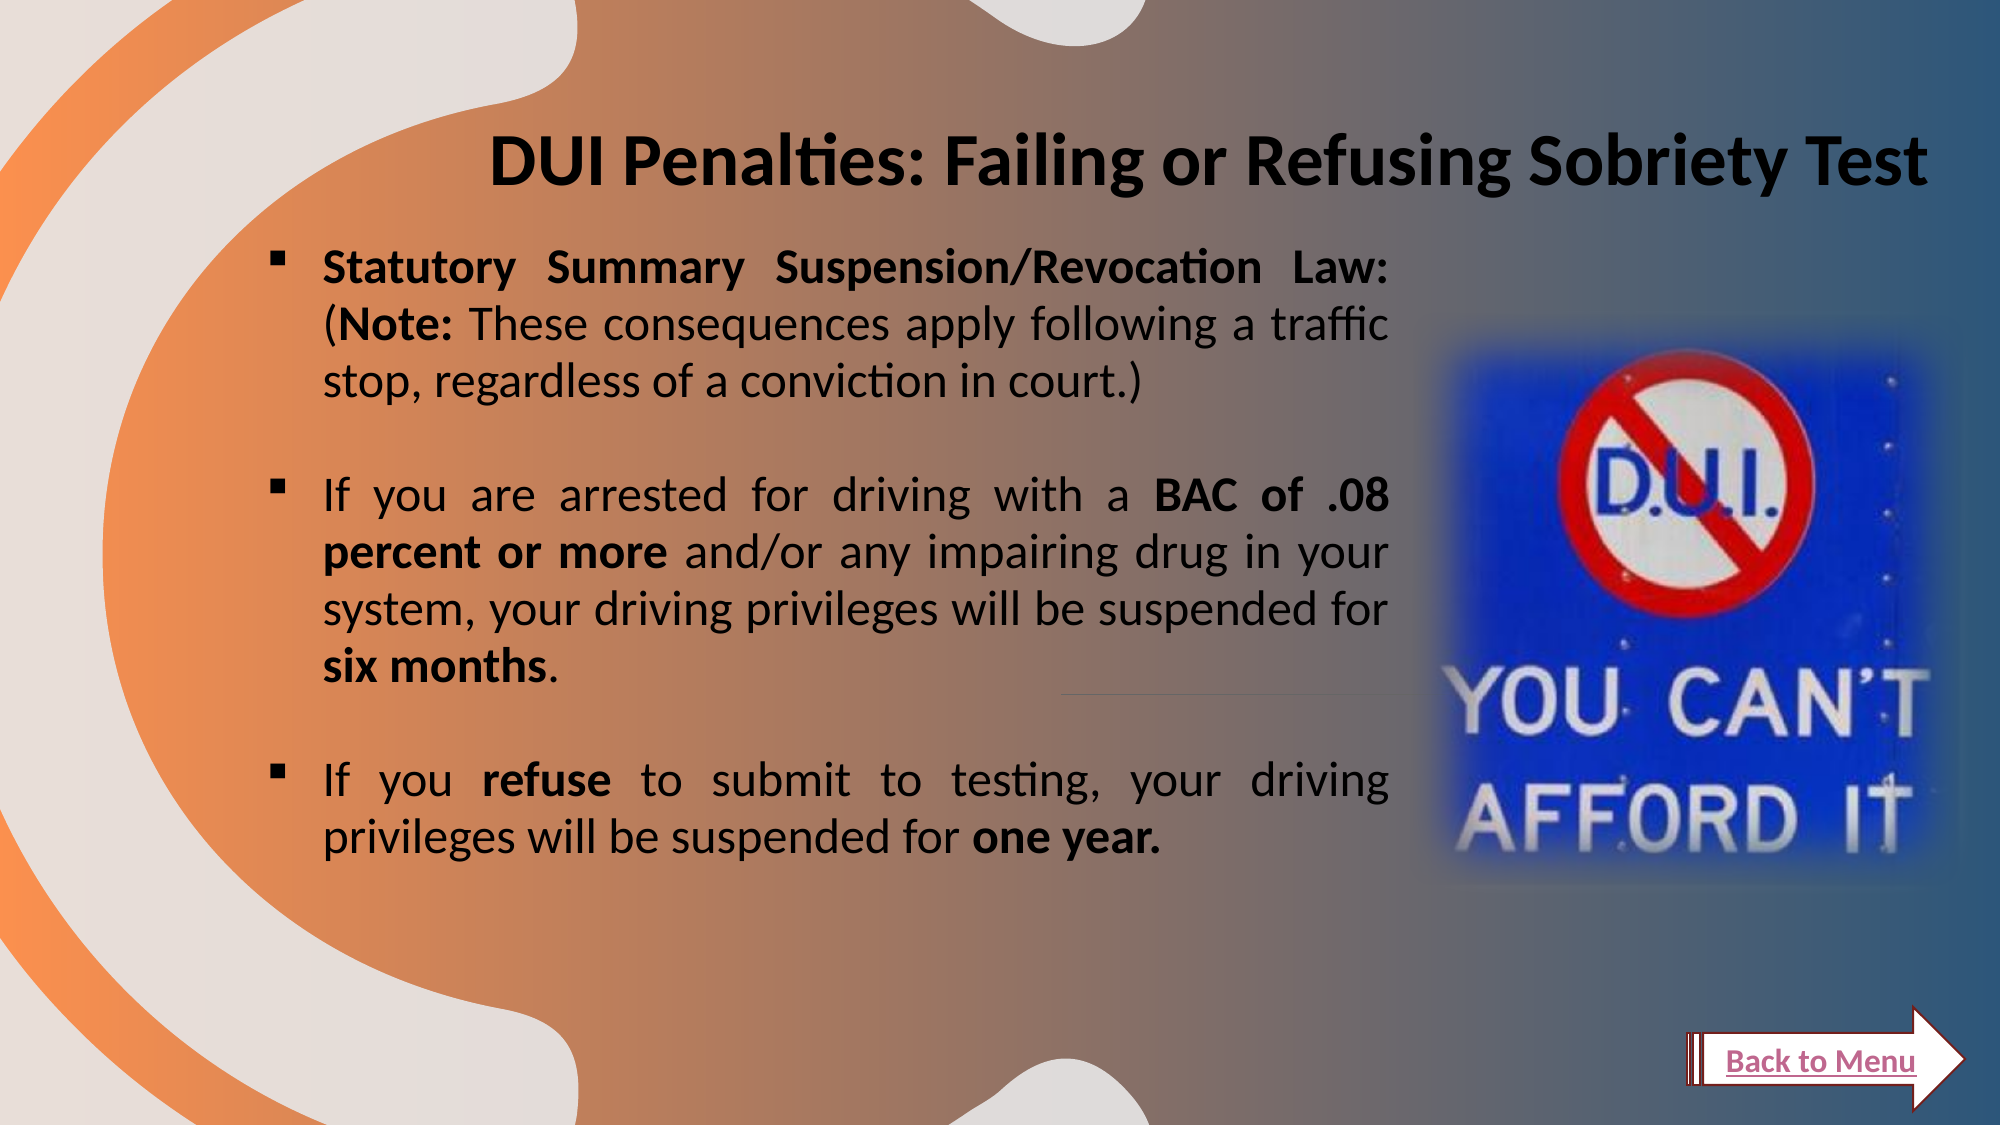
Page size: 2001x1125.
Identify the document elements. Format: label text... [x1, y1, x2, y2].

text_box DUI Penalties: Failing or Refusing Sobriety Test [475, 103, 1946, 208]
text_box Back to Menu [1692, 1032, 1701, 1086]
text_box Statutory Summary Suspension/Revocation Law: (Note: These consequences apply following a traffic stop, regardless of a conviction in court.) If you are arrested for driving with a BAC of .08 percent or more and/or any impairing drug in your system, your driving privileges will be suspended for six months. If you refuse to submit to testing, your driving privileges will be suspended for one year. [241, 230, 1405, 1075]
text_box Back to Menu [1702, 1004, 1967, 1114]
picture [1404, 305, 1973, 898]
text_box Back to Menu [1686, 1032, 1691, 1086]
